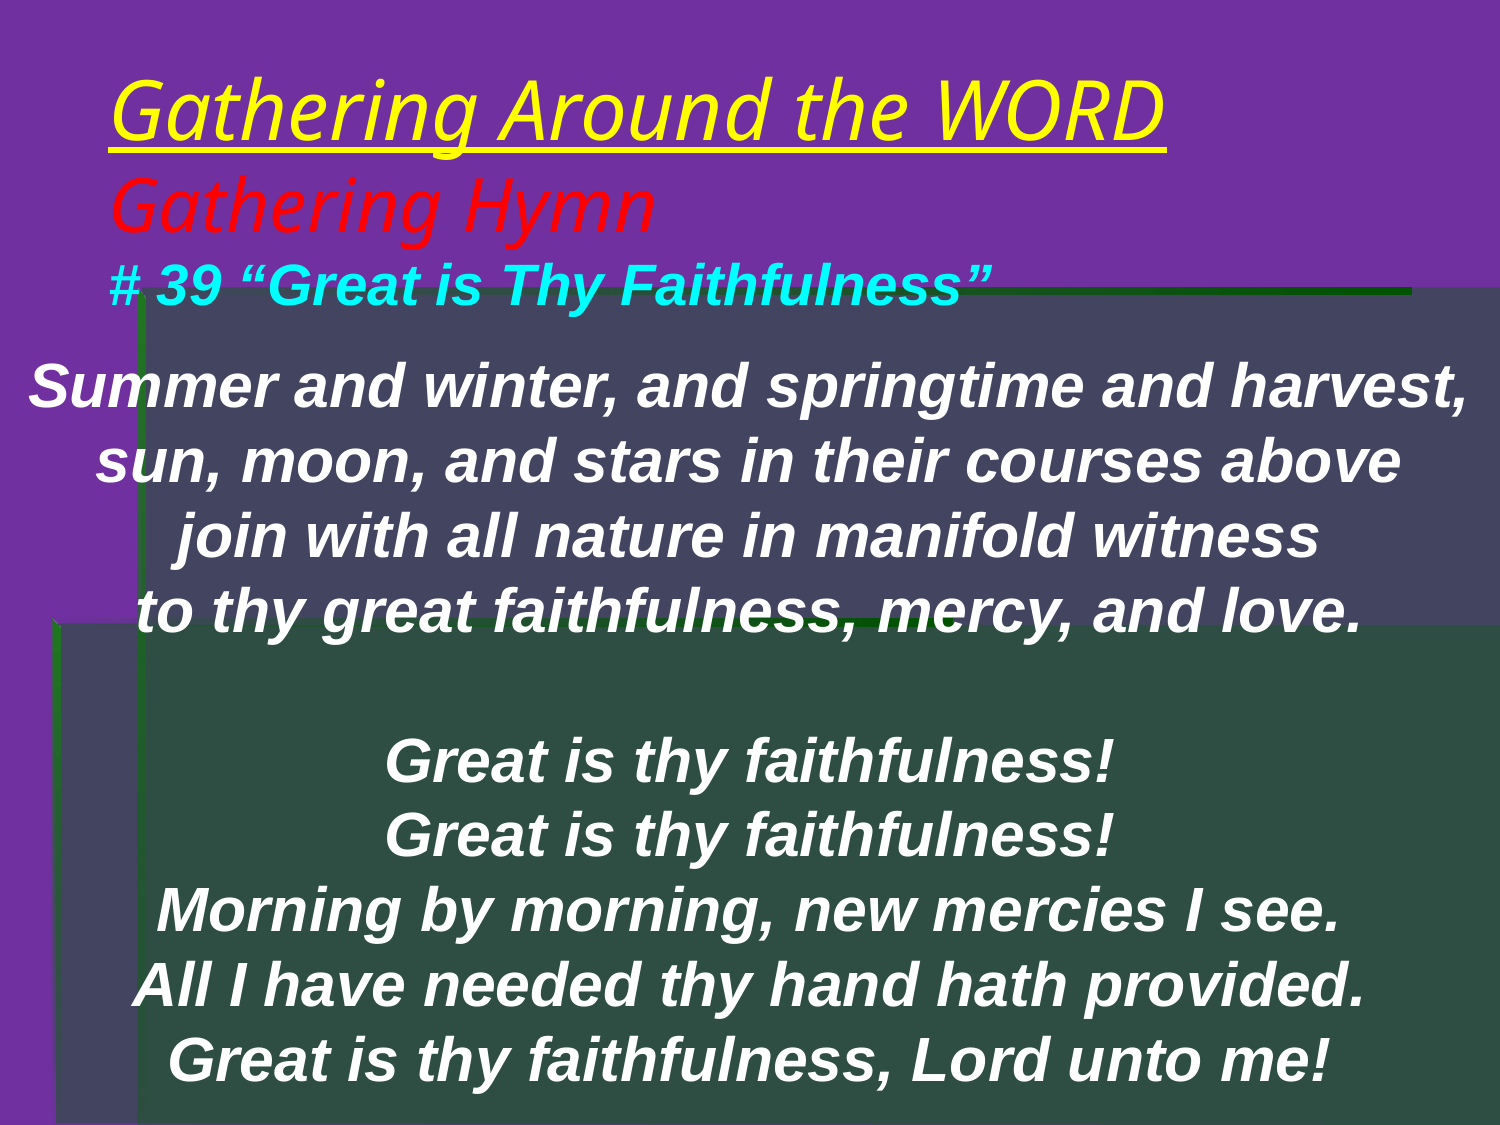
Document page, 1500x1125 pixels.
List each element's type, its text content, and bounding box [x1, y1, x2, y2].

text_box Summer and winter, and springtime and harvest, sun, moon, and stars in their courses above join with all nature in manifold witness to thy great faithfulness, mercy, and love. Great is thy faithfulness! Great is thy faithfulness! Morning by morning, new mercies I see. All I have needed thy hand hath provided. Great is thy faithfulness, Lord unto me! [0, 337, 1500, 1102]
title Gathering Around the WORD Gathering Hymn # 39 “Great is Thy Faithfulness” [93, 50, 1420, 285]
